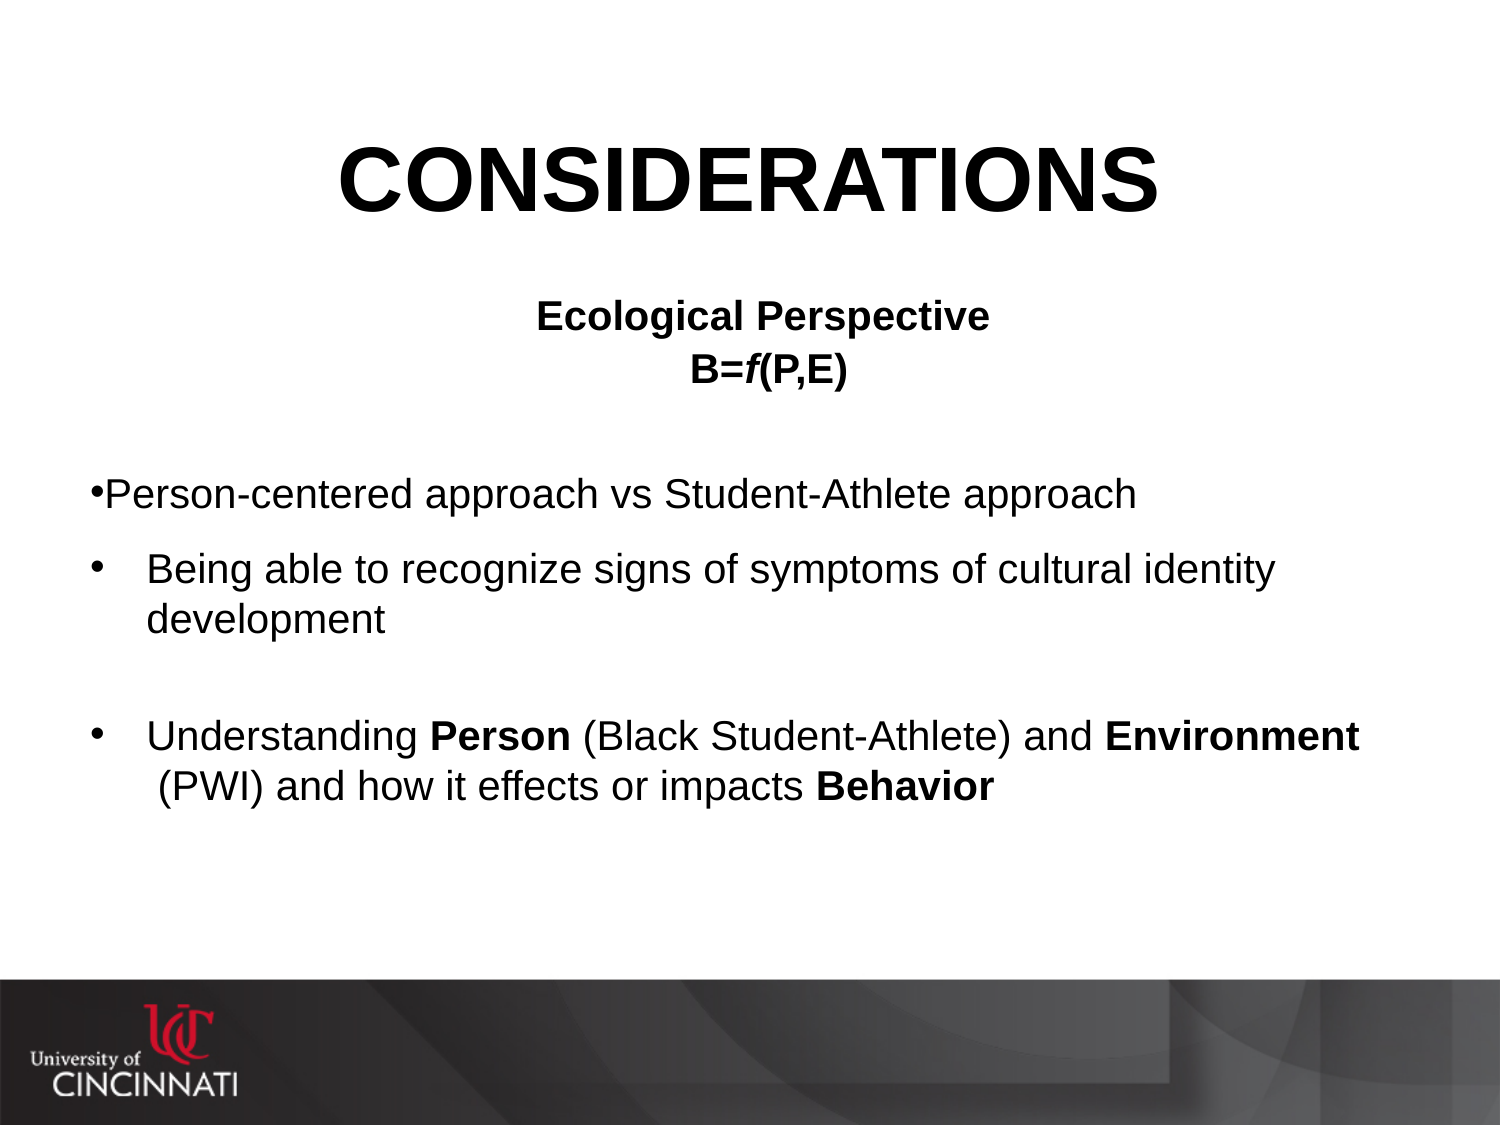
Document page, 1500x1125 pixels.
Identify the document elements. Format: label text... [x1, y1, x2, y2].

list Ecological Perspective B=f(P,E) Person-centered approach vs Student-Athlete approach Being able to recognize signs of symptoms of cultural identity development Understanding Person (Black Student-Athlete) and Environment (PWI) and how it effects or impacts Behavior [75, 286, 1464, 943]
picture [0, 0, 1500, 1125]
title CONSIDERATIONS [75, 104, 1425, 246]
